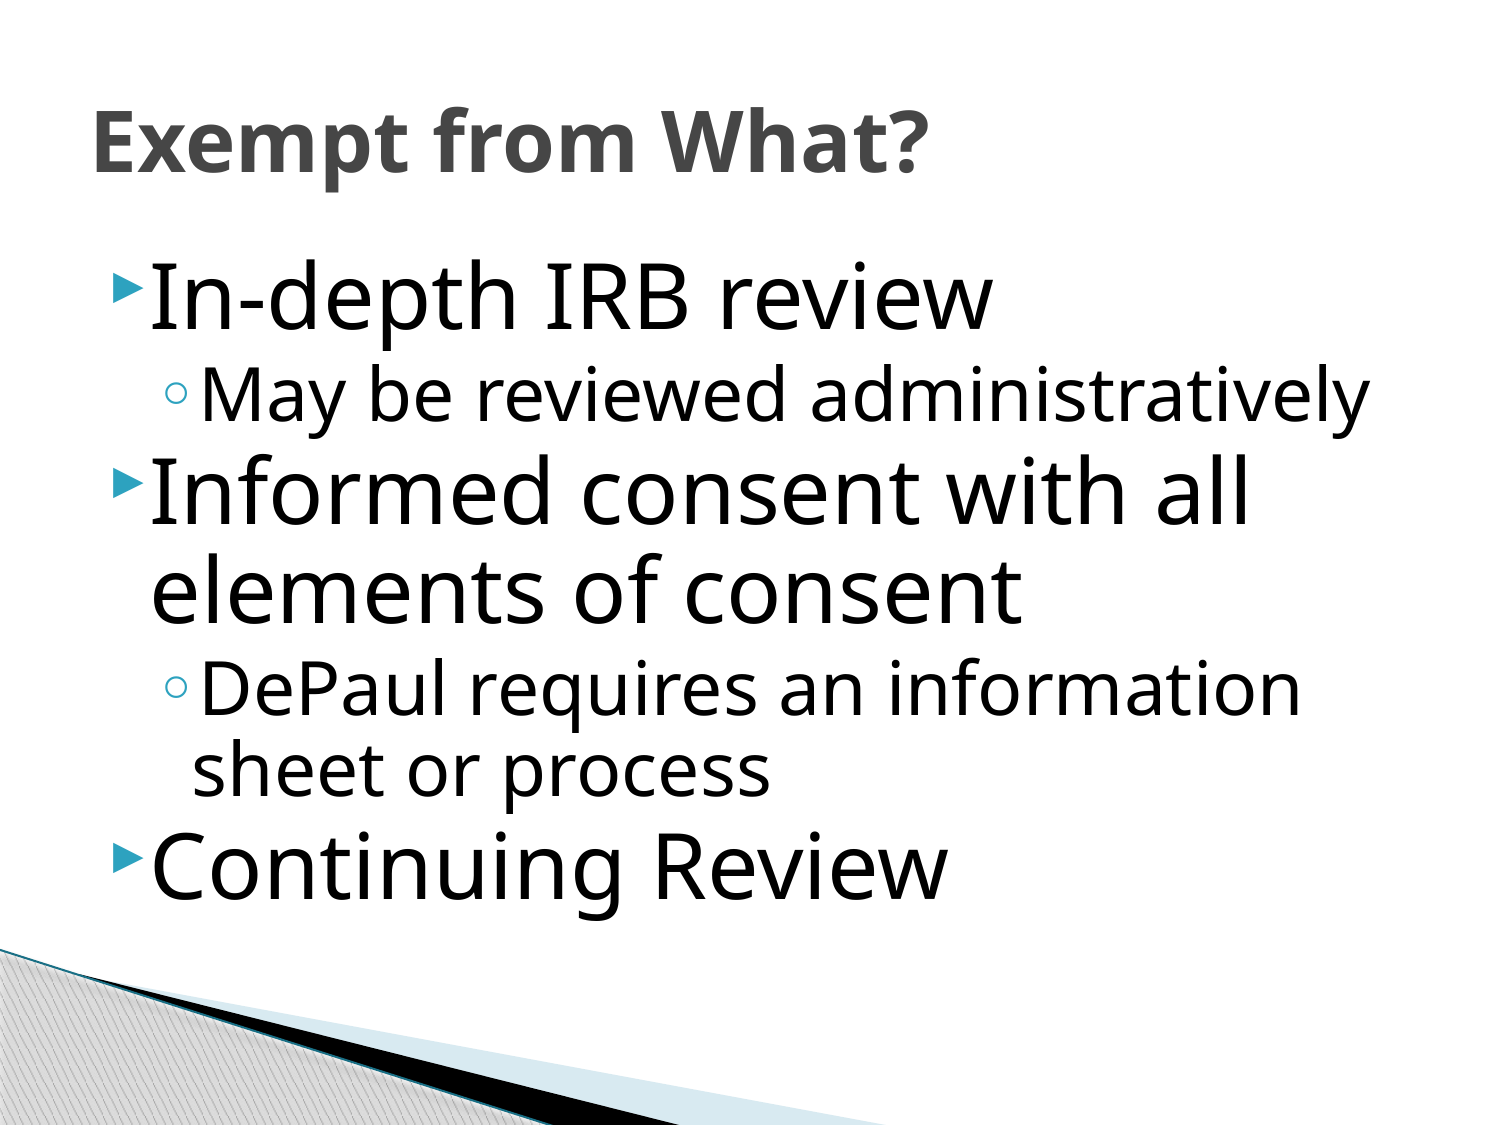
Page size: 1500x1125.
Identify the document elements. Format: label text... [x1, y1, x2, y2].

title Exempt from What? [75, 45, 1425, 233]
list In-depth IRB review May be reviewed administratively Informed consent with all elements of consent DePaul requires an information sheet or process Continuing Review [74, 242, 1426, 986]
